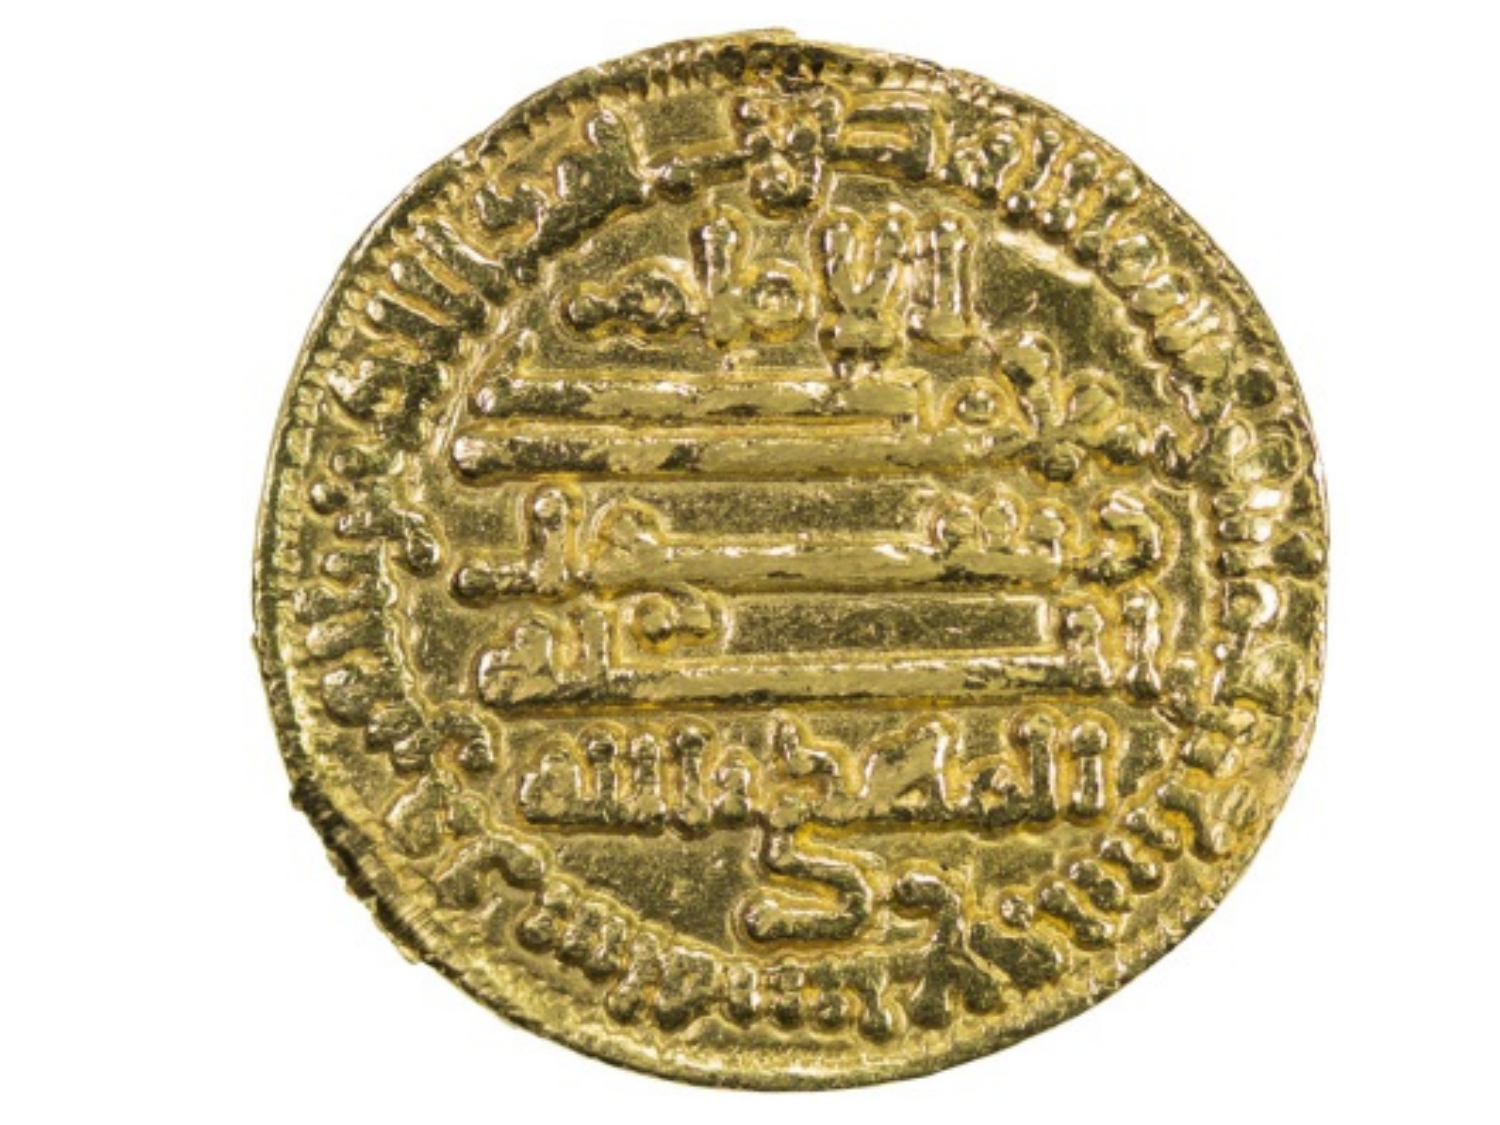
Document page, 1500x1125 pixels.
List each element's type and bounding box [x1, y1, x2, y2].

picture [241, 18, 1348, 1107]
